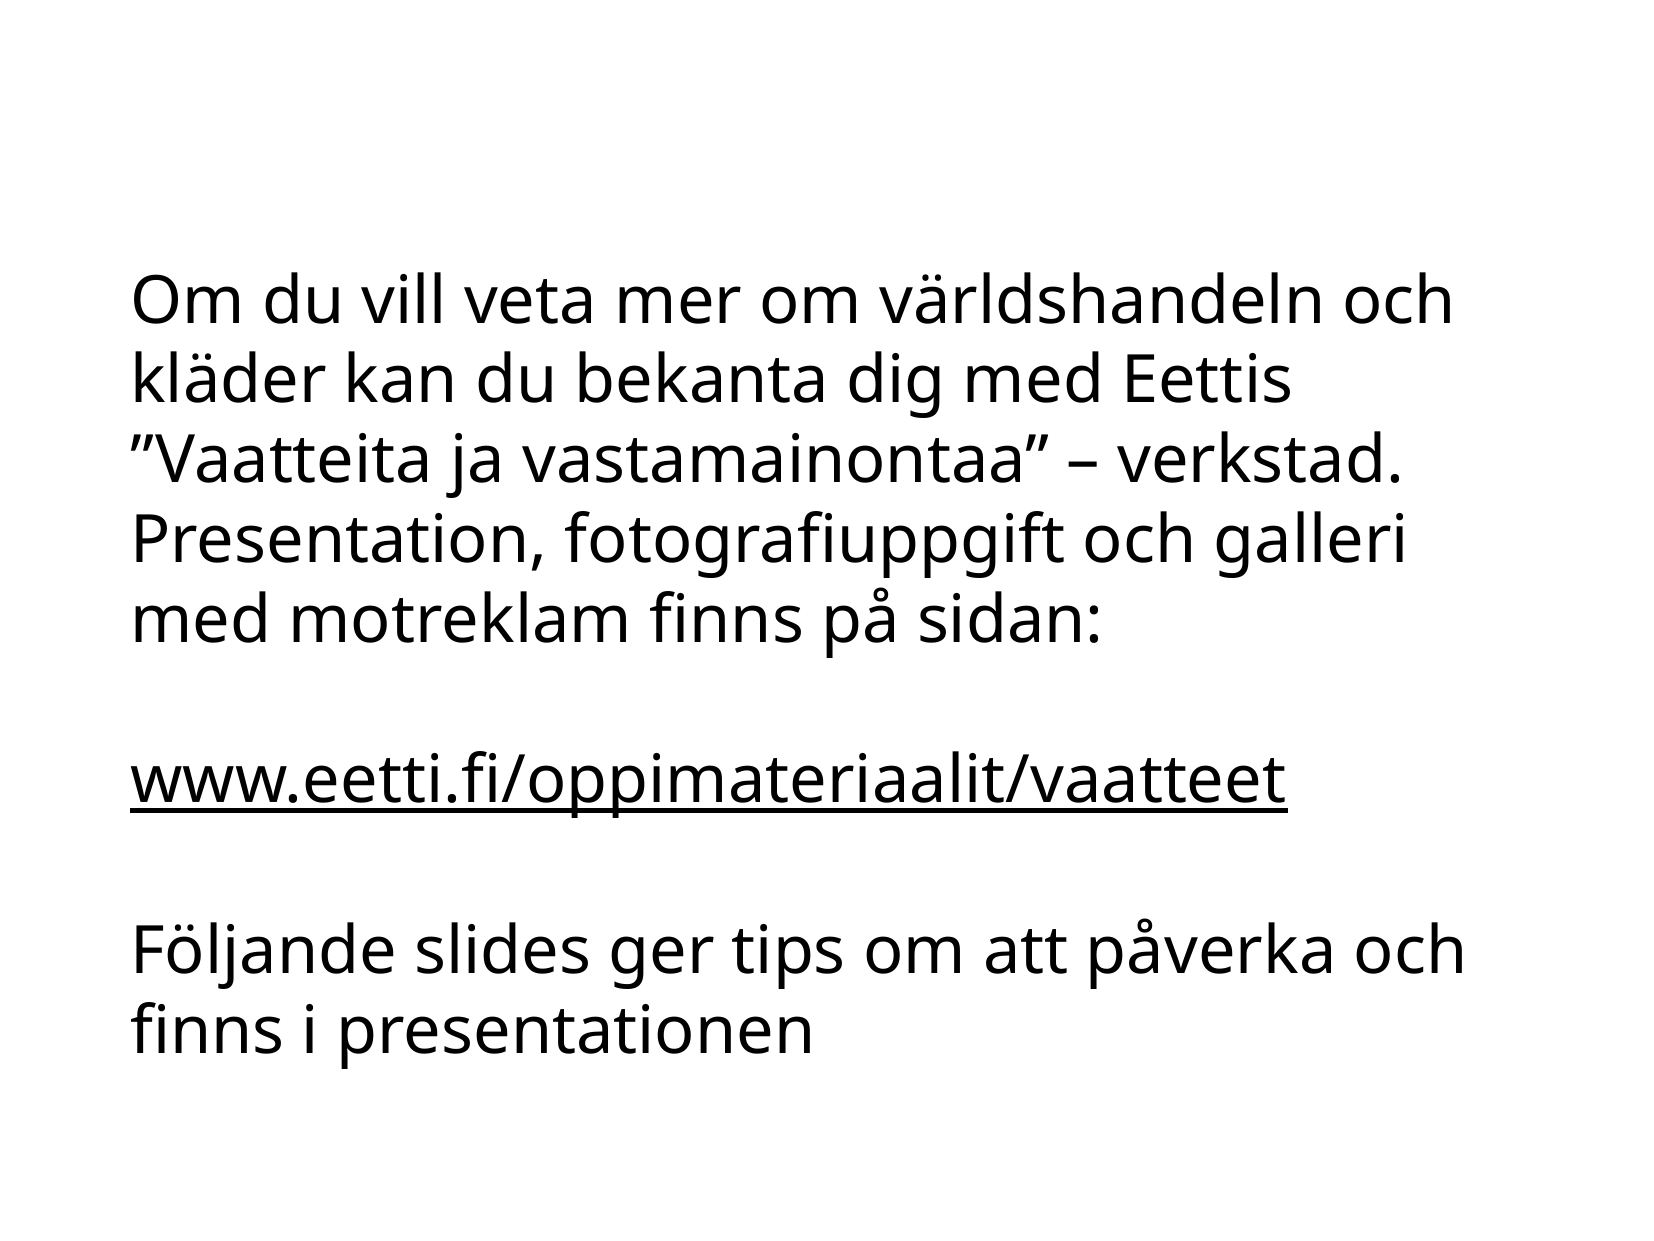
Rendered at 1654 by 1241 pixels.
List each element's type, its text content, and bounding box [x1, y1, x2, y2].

text_box Om du vill veta mer om världshandeln och kläder kan du bekanta dig med Eettis ”Vaatteita ja vastamainontaa” – verkstad. Presentation, fotografiuppgift och galleri med motreklam finns på sidan: www.eetti.fi/oppimateriaalit/vaatteet Följande slides ger tips om att påverka och finns i presentationen [115, 248, 1539, 1075]
